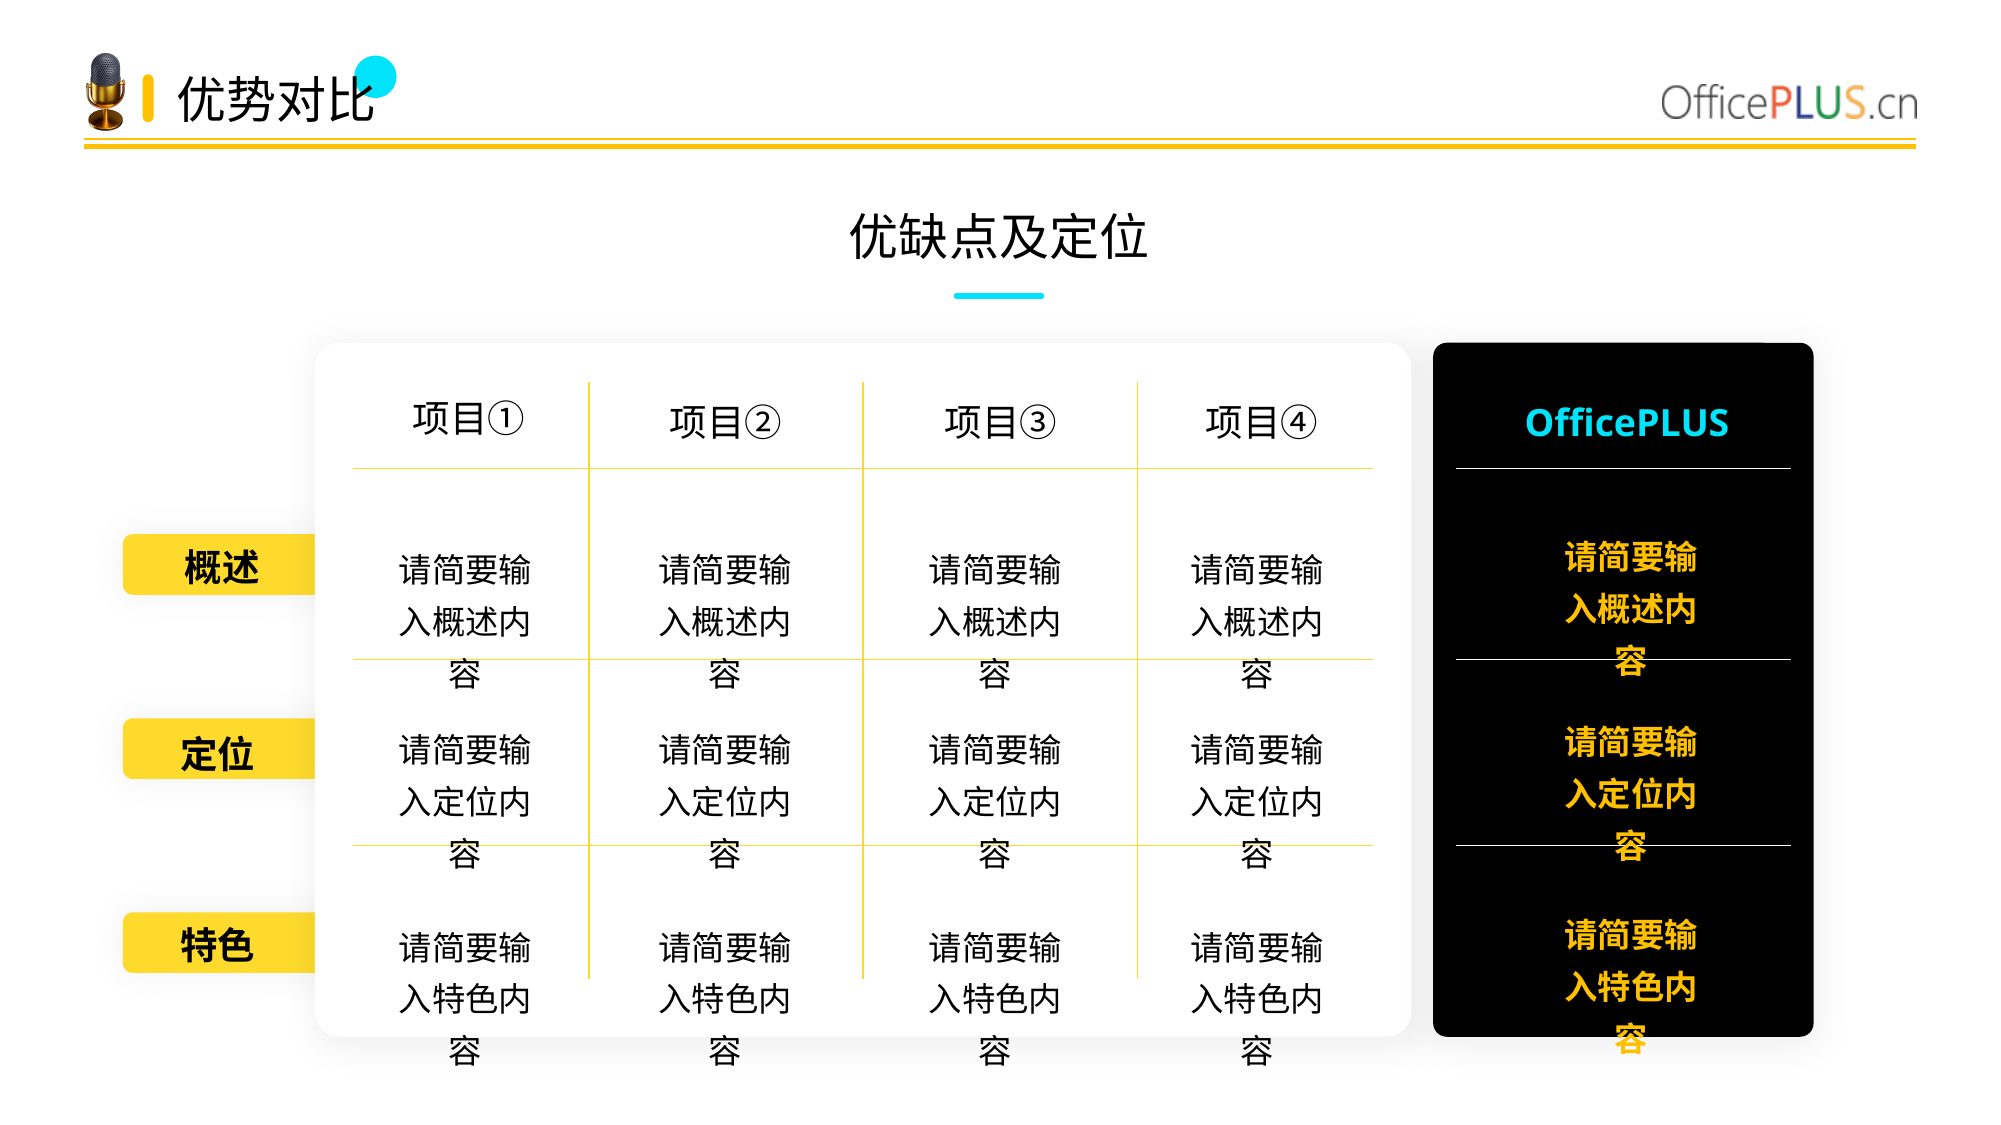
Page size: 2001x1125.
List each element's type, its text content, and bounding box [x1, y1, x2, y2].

list 优势对比 [162, 68, 449, 131]
text_box 请简要输入概述内容 [1533, 517, 1729, 614]
text_box 项目④ [1172, 391, 1352, 452]
text_box 项目① [390, 388, 549, 449]
text_box 请简要输入特色内容 [368, 907, 563, 994]
text_box 特色 [120, 914, 311, 971]
text_box 请简要输入定位内容 [628, 710, 823, 797]
text_box [355, 54, 396, 68]
text_box 项目② [636, 391, 816, 452]
text_box 请简要输入定位内容 [1533, 701, 1729, 798]
text_box 请简要输入定位内容 [368, 710, 563, 797]
text_box 请简要输入特色内容 [898, 907, 1093, 994]
text_box [123, 717, 311, 723]
text_box 请简要输入特色内容 [628, 907, 823, 994]
text_box 概述 [124, 536, 311, 593]
picture [75, 45, 135, 137]
text_box 请简要输入概述内容 [1160, 529, 1355, 616]
text_box OfficePLUS [1509, 391, 1745, 452]
text_box [1432, 341, 1815, 1038]
picture [1662, 84, 1917, 119]
text_box 定位 [120, 723, 311, 780]
text_box 请简要输入定位内容 [1160, 710, 1355, 797]
text_box 优缺点及定位 [543, 197, 1455, 274]
text_box 项目③ [911, 391, 1091, 452]
text_box 请简要输入概述内容 [368, 529, 563, 616]
text_box 请简要输入定位内容 [898, 710, 1093, 797]
text_box [313, 341, 1413, 1038]
text_box 请简要输入特色内容 [1160, 907, 1355, 994]
text_box 请简要输入特色内容 [1533, 895, 1729, 991]
text_box 请简要输入概述内容 [898, 529, 1093, 616]
text_box 请简要输入概述内容 [628, 529, 823, 616]
